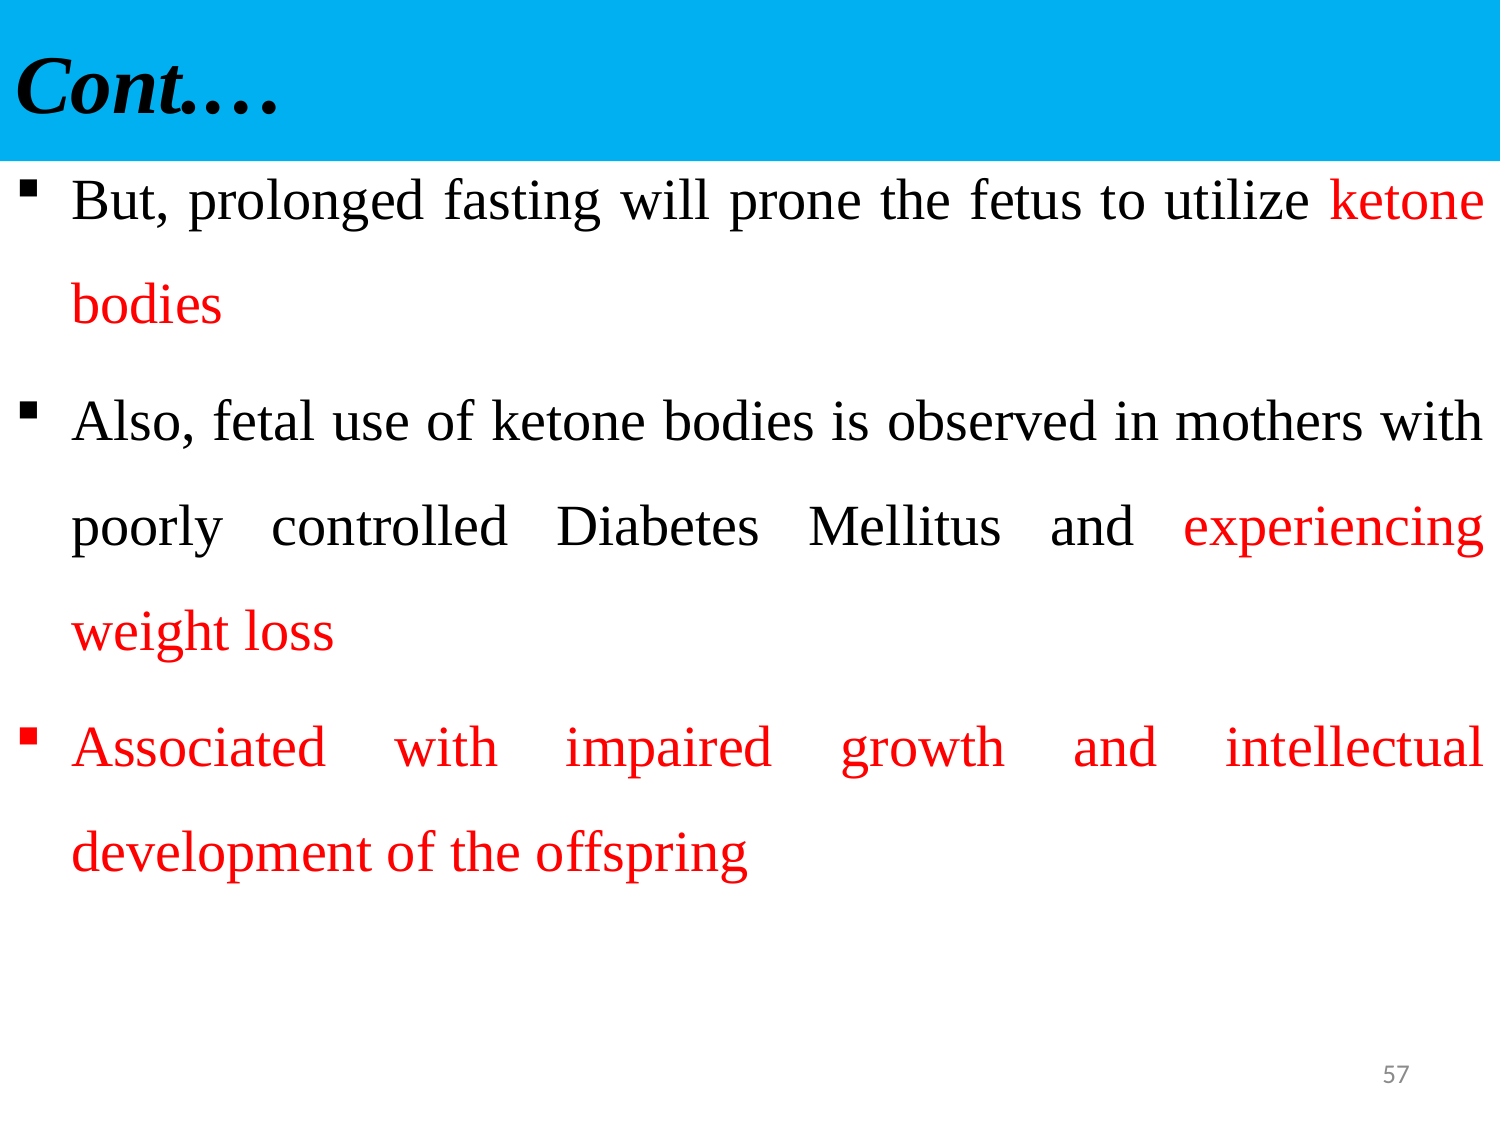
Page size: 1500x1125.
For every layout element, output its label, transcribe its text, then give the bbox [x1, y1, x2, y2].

slide_number 57 [1074, 1042, 1425, 1103]
title Cont.… [0, 0, 1500, 118]
list But, prolonged fasting will prone the fetus to utilize ketone bodies Also, fetal use of ketone bodies is observed in mothers with poorly controlled Diabetes Mellitus and experiencing weight loss Associated with impaired growth and intellectual development of the offspring [0, 118, 1500, 1043]
